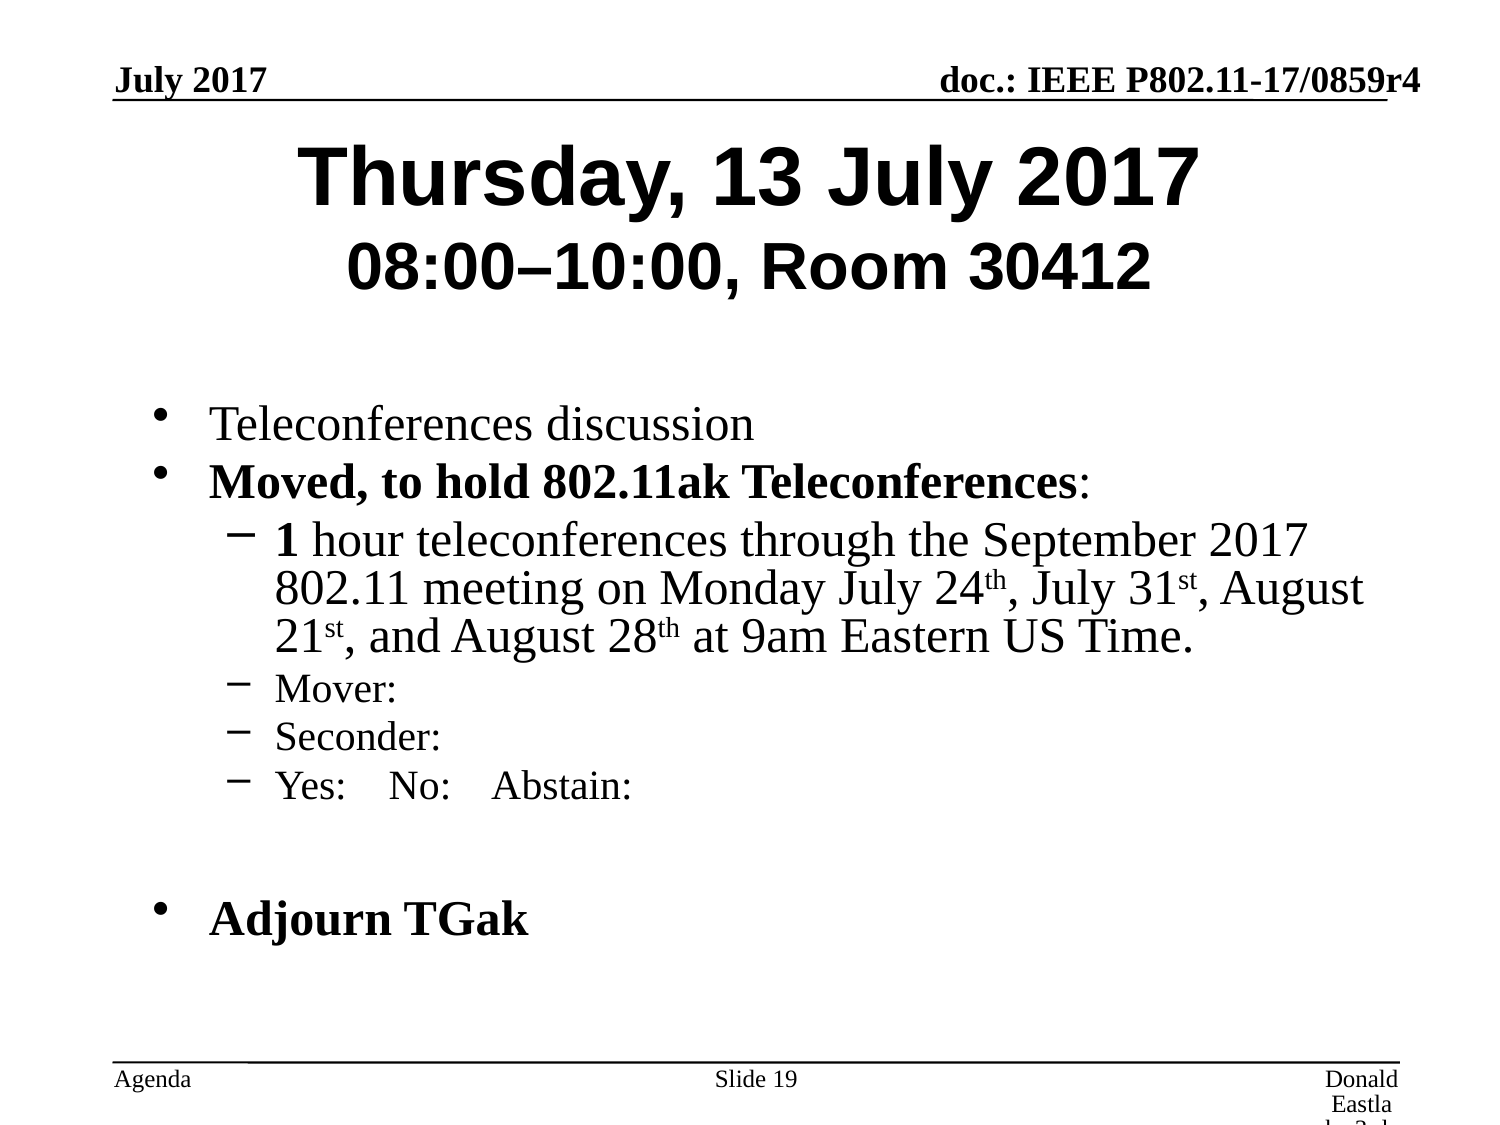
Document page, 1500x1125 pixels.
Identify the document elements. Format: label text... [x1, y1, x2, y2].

list Teleconferences discussion Moved, to hold 802.11ak Teleconferences: 1 hour teleconferences through the September 2017 802.11 meeting on Monday July 24th, July 31st, August 21st, and August 28th at 9am Eastern US Time. Mover: Seconder: Yes: No: Abstain: Adjourn TGak [137, 324, 1388, 1063]
footer Donald Eastlake 3rd, Huawei Technologies [1325, 1062, 1402, 1093]
title Thursday, 13 July 2017 08:00–10:00, Room 30412 [112, 112, 1388, 313]
slide_number Slide 19 [712, 1063, 800, 1093]
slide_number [114, 54, 290, 100]
